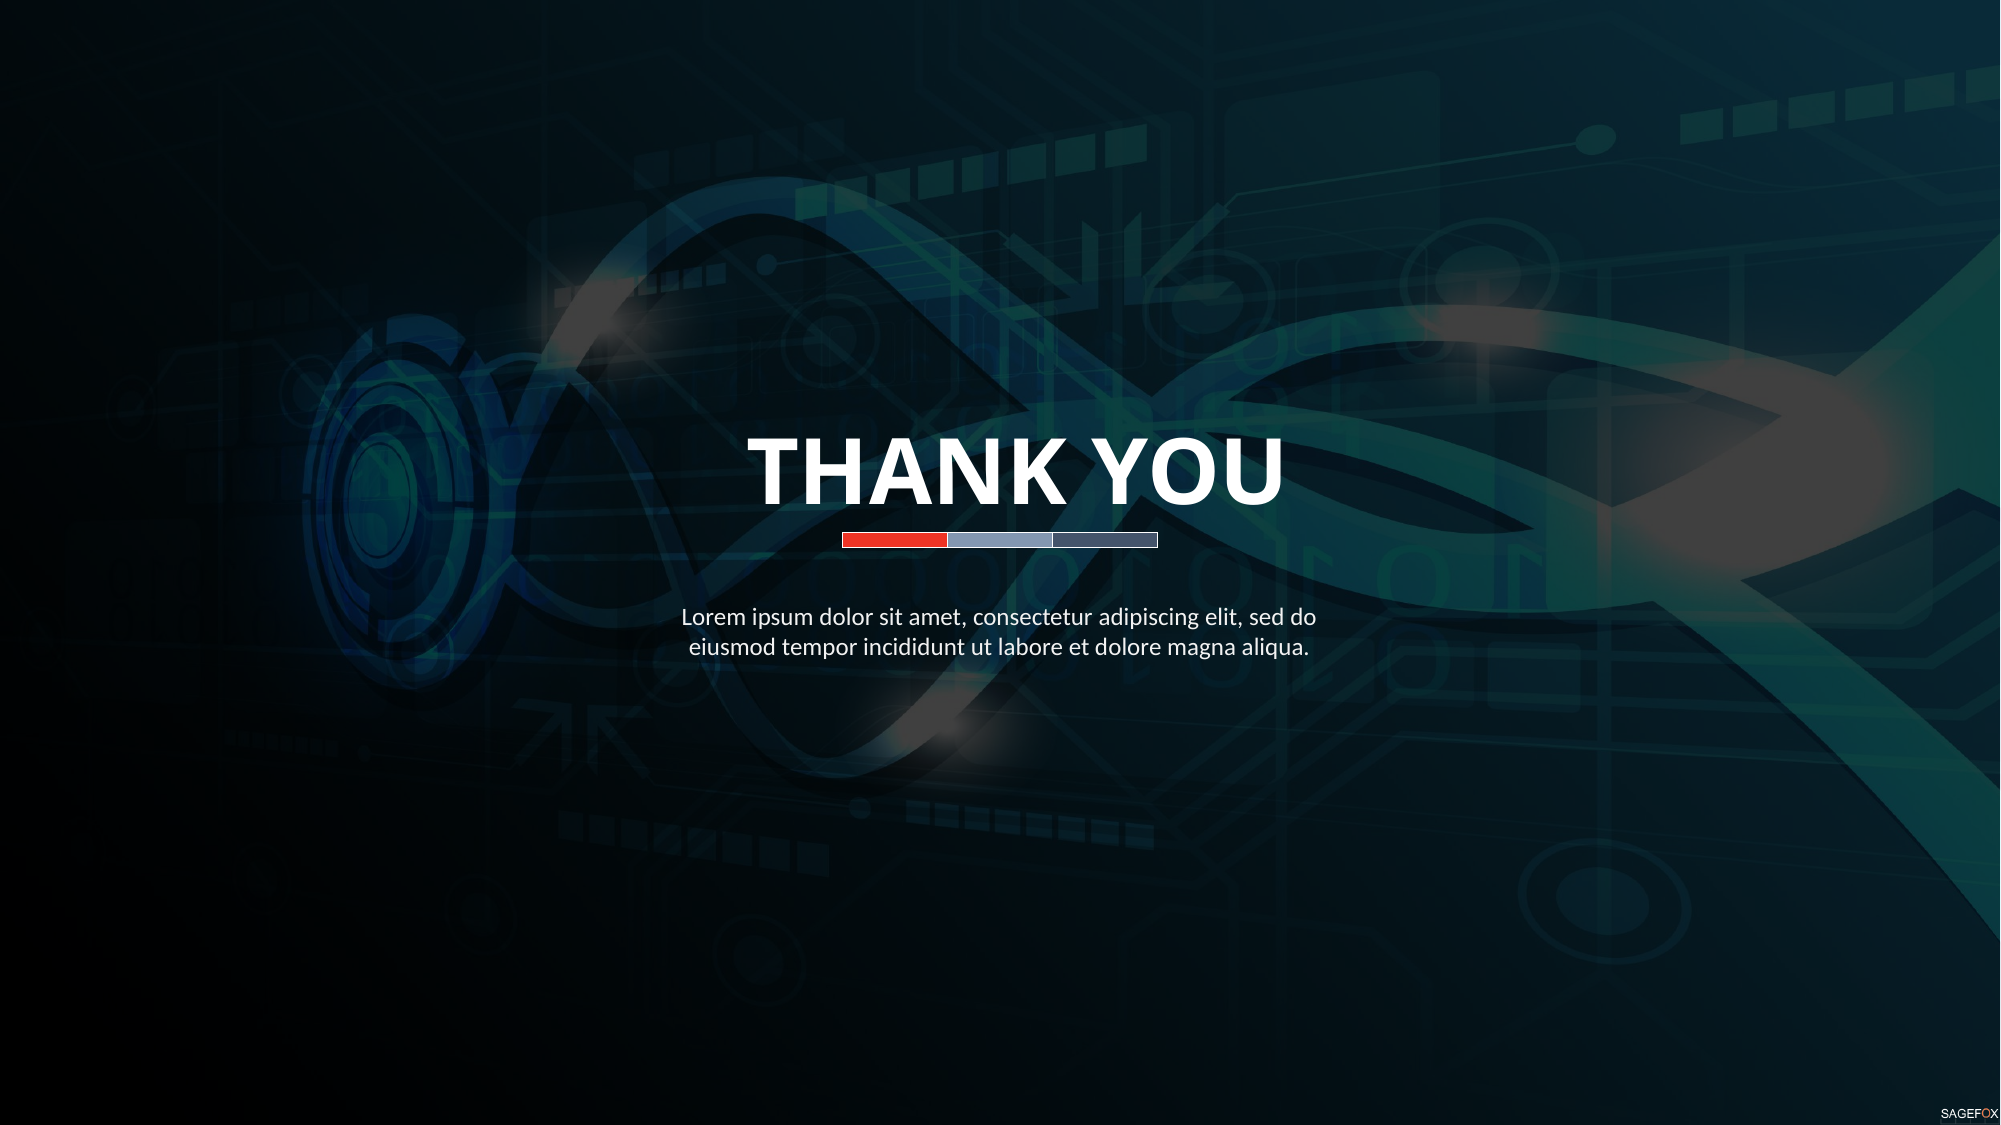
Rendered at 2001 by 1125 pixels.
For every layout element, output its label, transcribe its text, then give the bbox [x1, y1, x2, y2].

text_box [842, 532, 1158, 548]
text_box Lorem ipsum dolor sit amet, consectetur adipiscing elit, sed do eiusmod tempor incididunt ut labore et dolore magna aliqua. [660, 593, 1340, 668]
picture [0, 0, 2001, 1125]
text_box THANK YOU [565, 405, 1470, 531]
